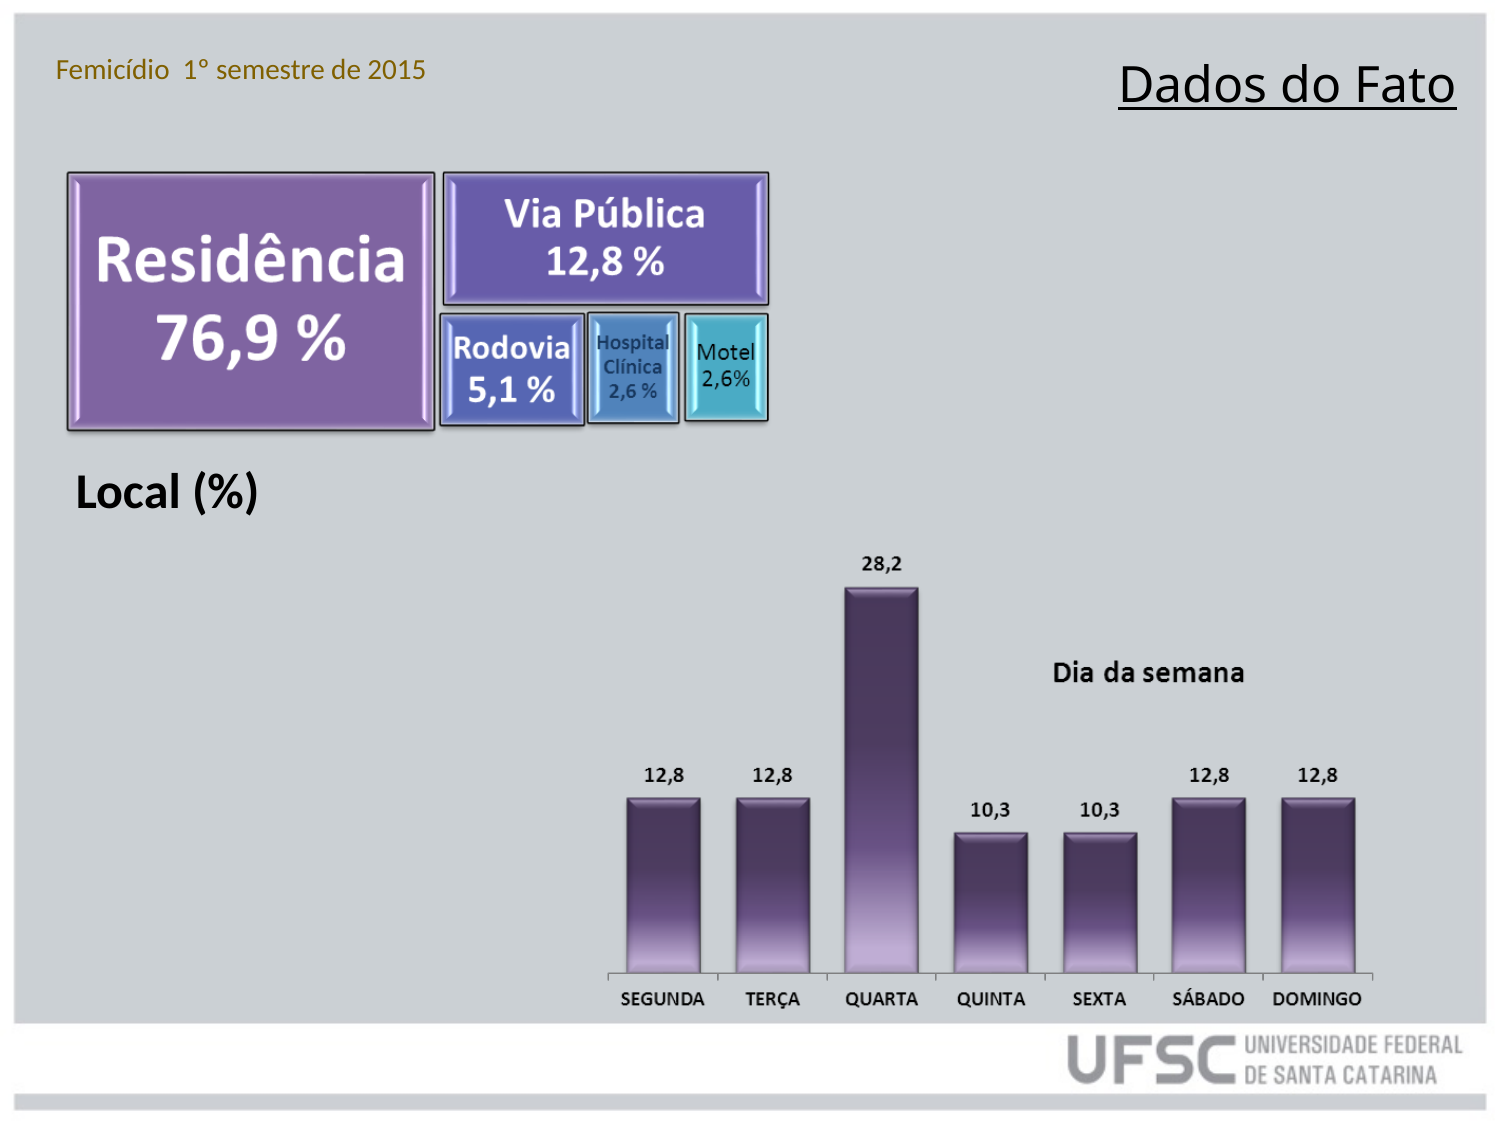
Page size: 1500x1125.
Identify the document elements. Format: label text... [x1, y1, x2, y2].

text_box Dados do Fato [480, 35, 1472, 131]
picture [0, 0, 1500, 1125]
text_box Femicídio 1º semestre de 2015 [41, 42, 585, 93]
